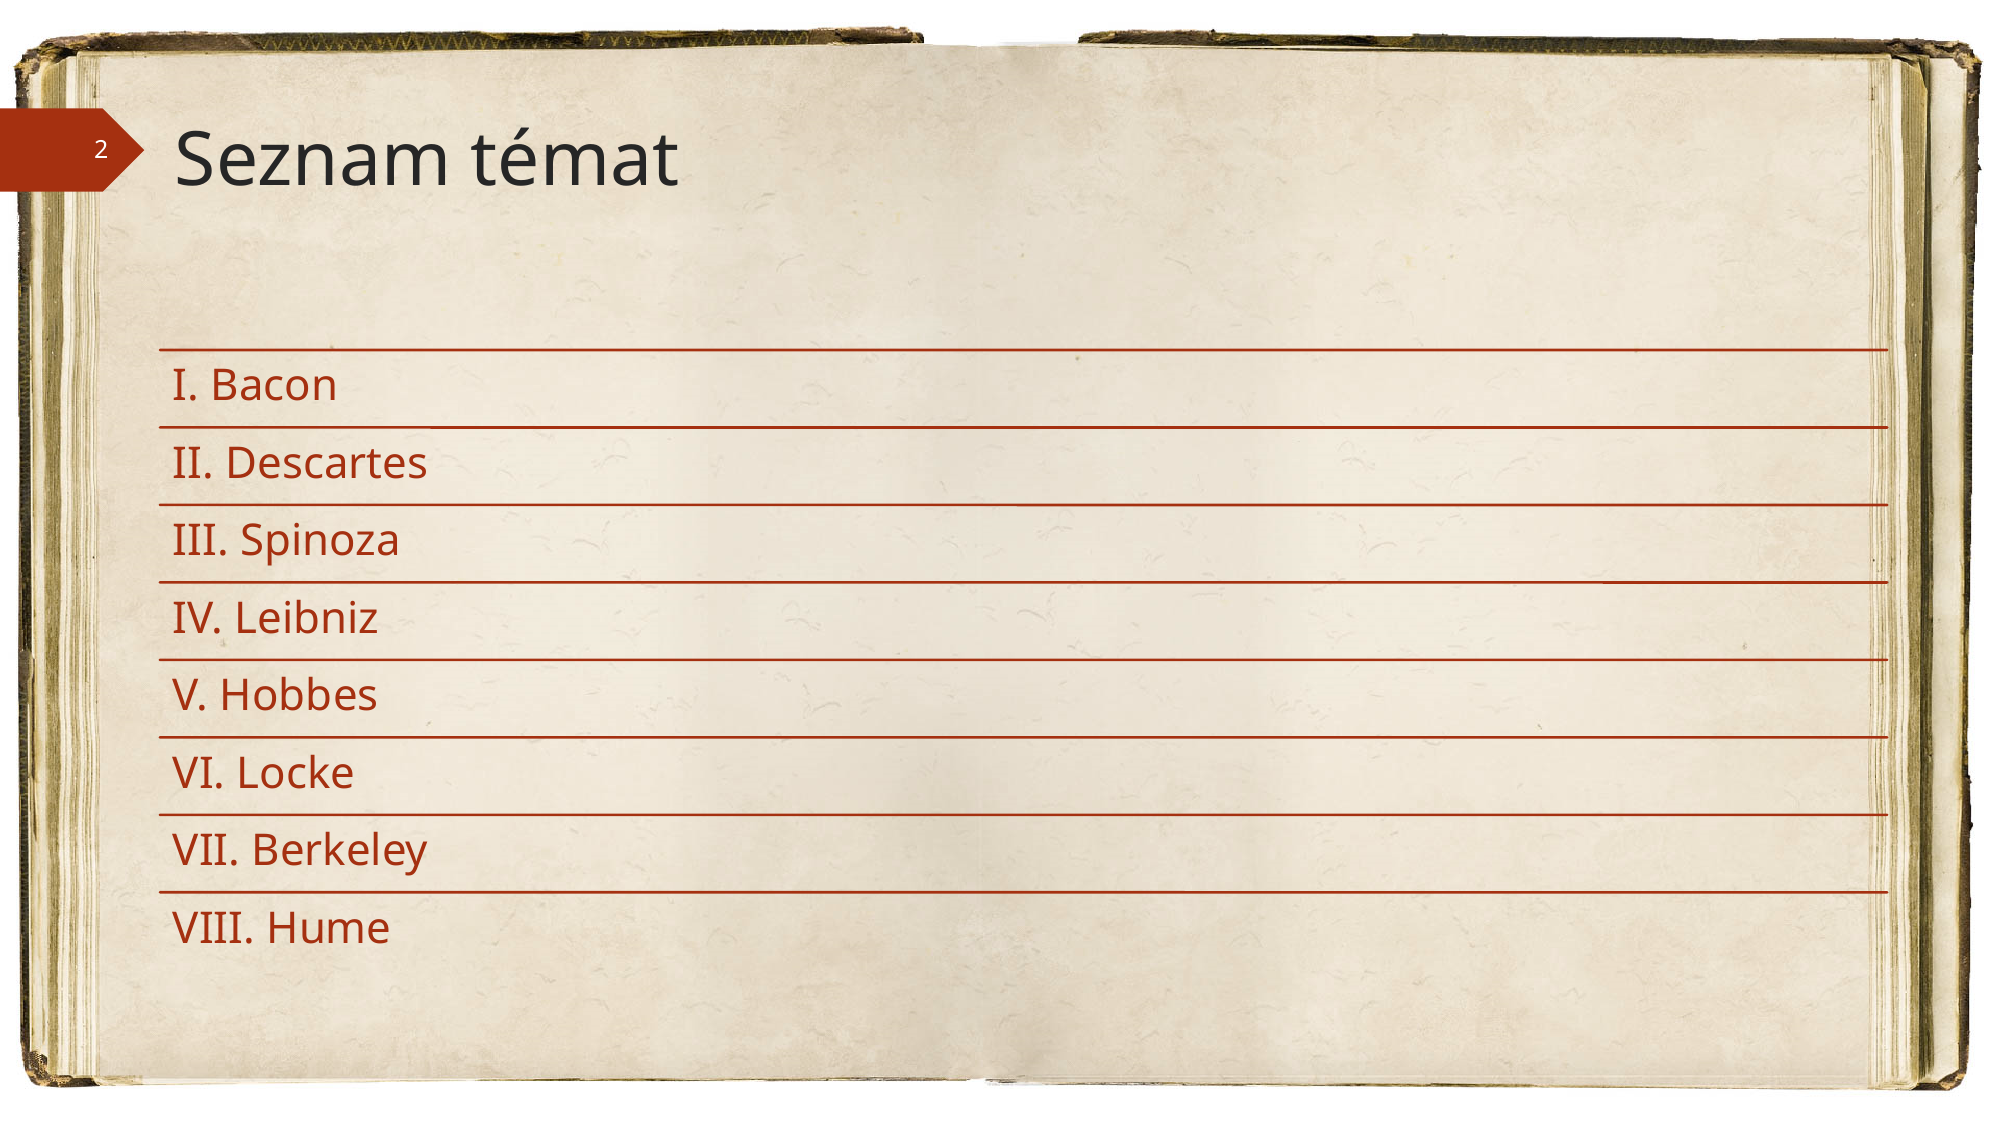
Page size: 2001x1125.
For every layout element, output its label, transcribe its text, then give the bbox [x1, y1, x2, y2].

picture [0, 0, 2001, 1125]
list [159, 349, 1888, 971]
title Seznam témat [159, 102, 1888, 313]
